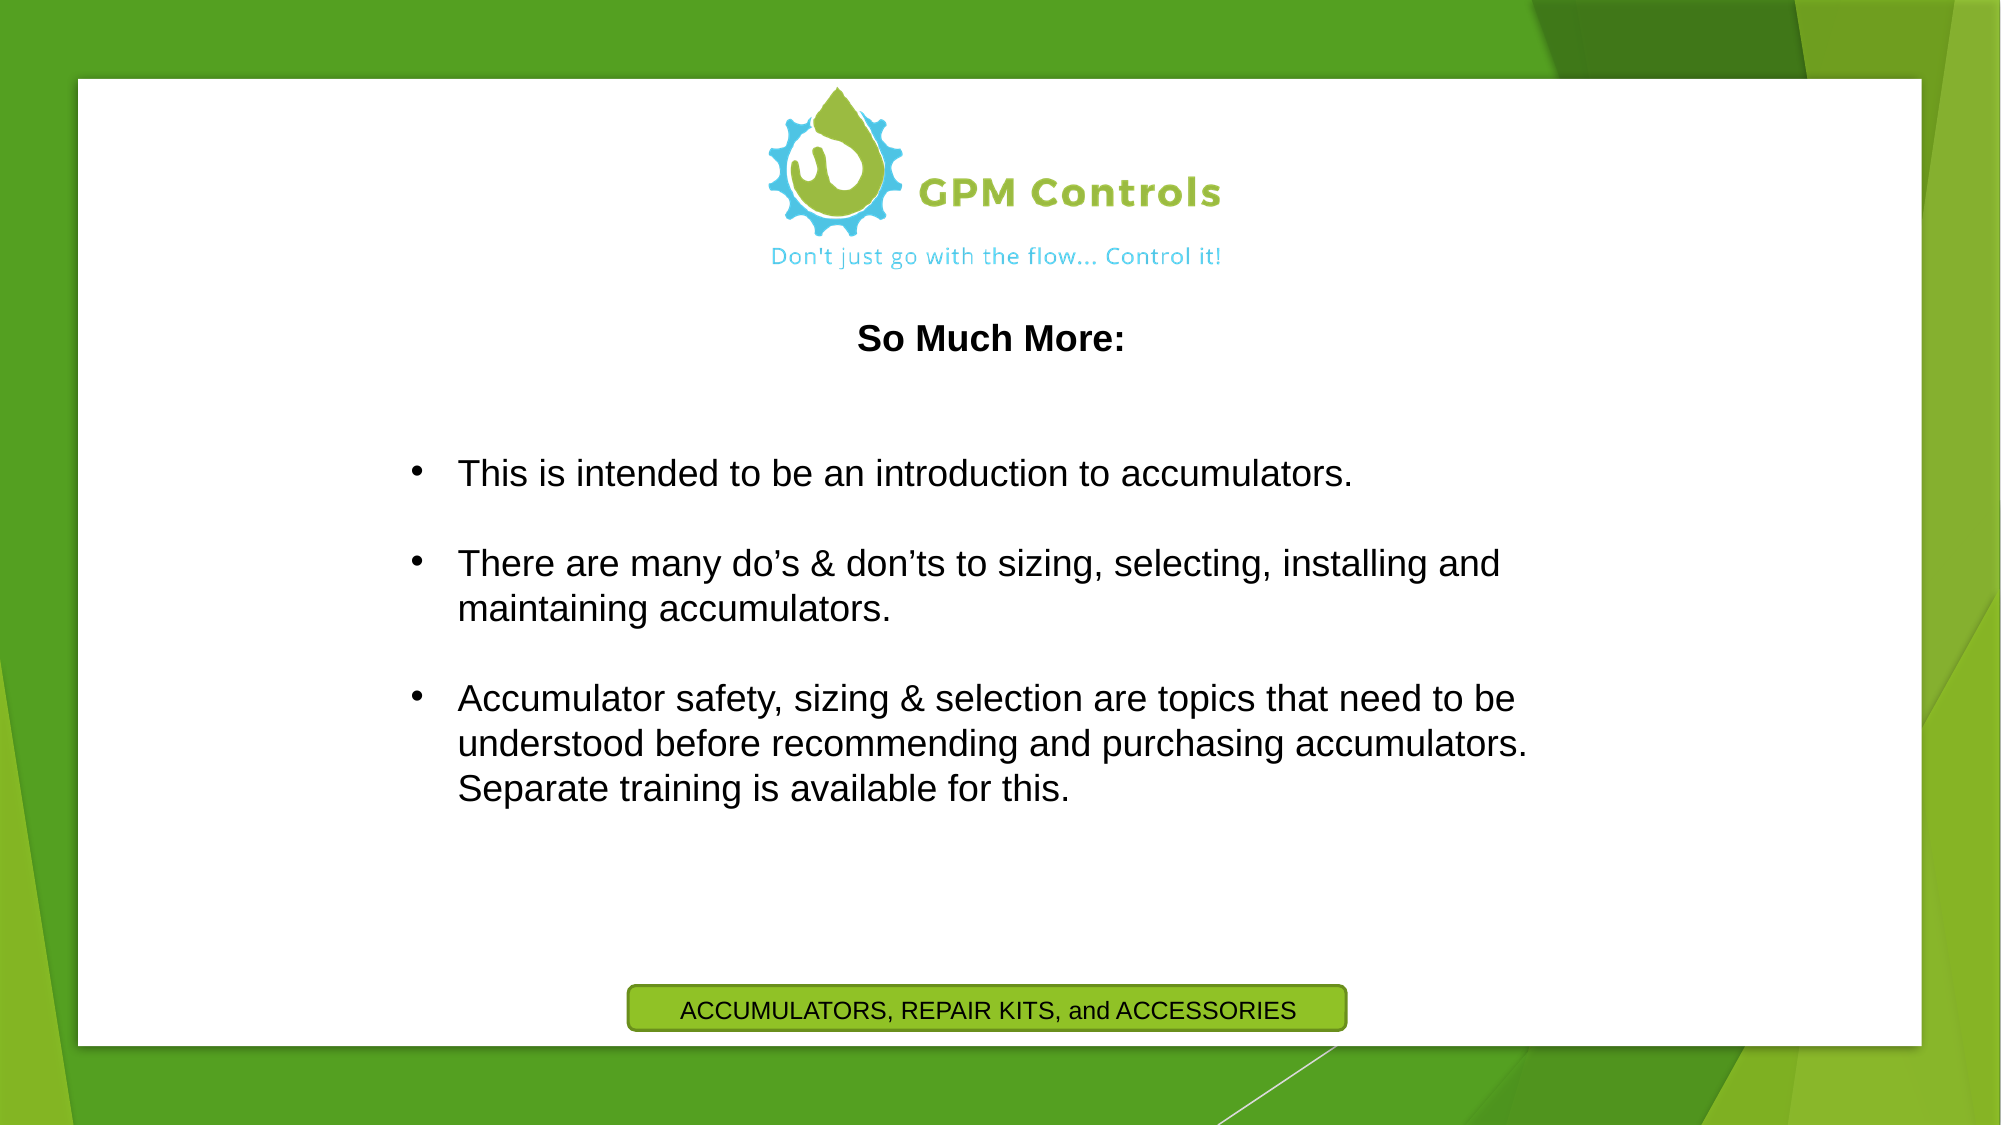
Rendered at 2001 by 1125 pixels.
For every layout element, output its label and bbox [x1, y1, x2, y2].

picture [743, 62, 1291, 291]
text_box [0, 0, 2000, 1125]
